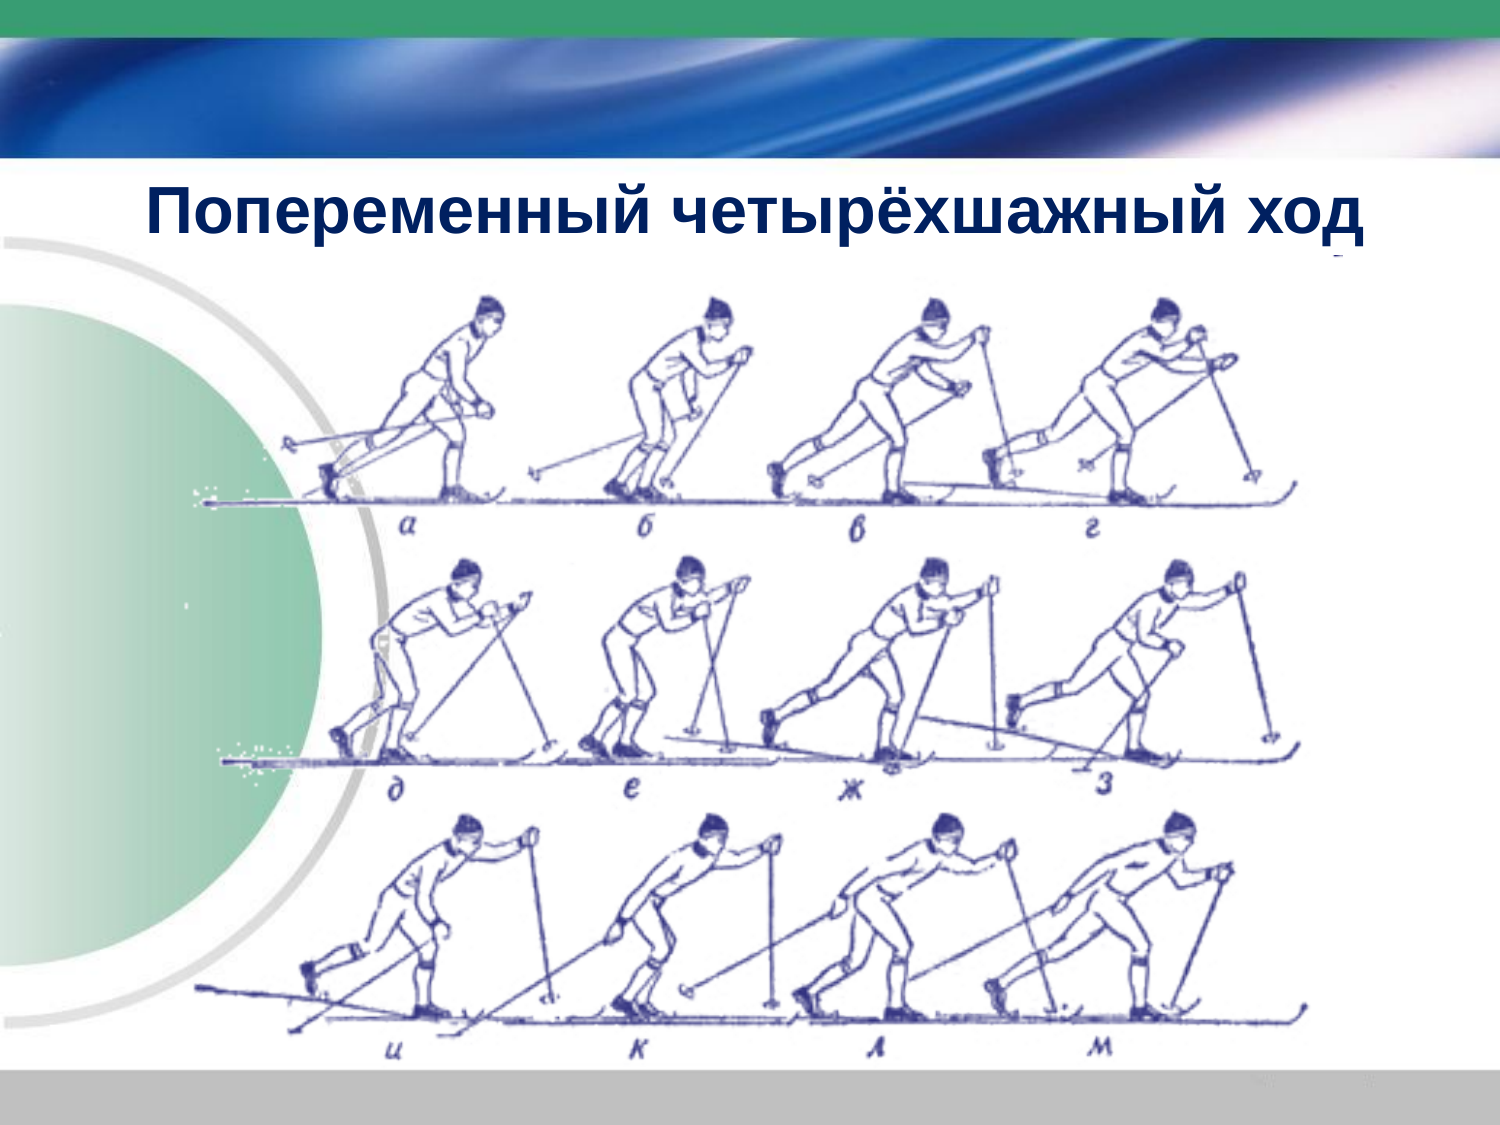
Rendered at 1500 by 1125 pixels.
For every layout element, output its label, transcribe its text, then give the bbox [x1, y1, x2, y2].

text_box Попеременный четырёхшажный ход [130, 159, 1393, 255]
picture [0, 0, 1500, 1125]
